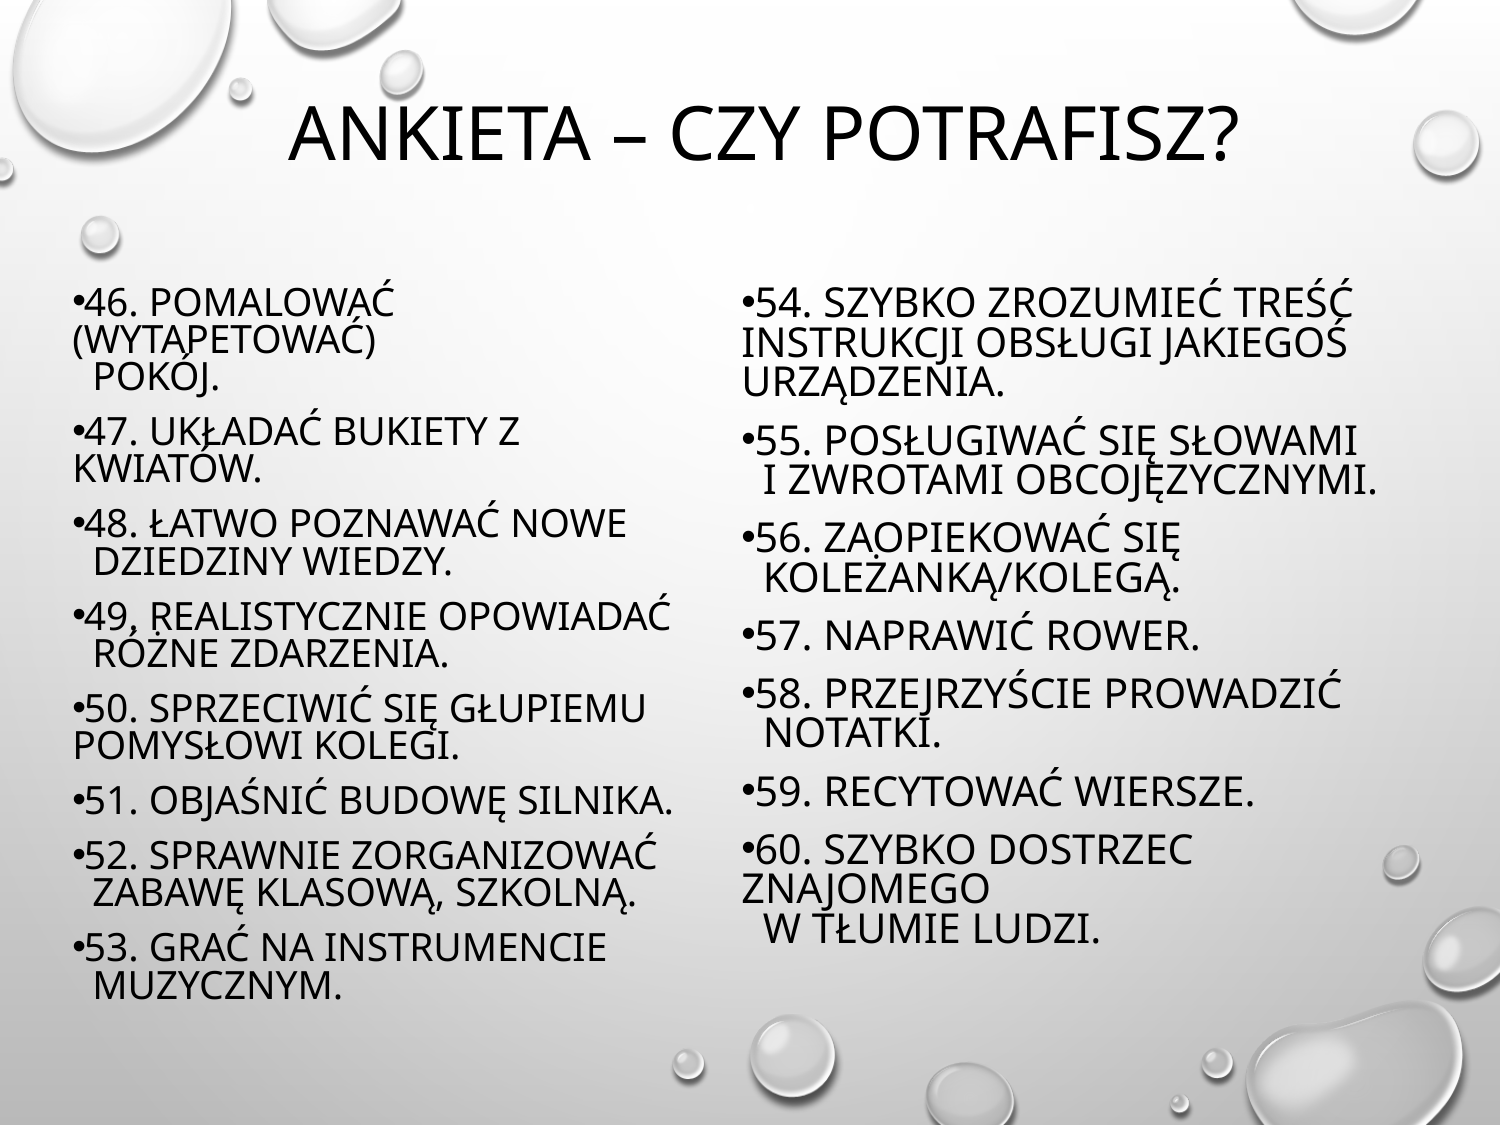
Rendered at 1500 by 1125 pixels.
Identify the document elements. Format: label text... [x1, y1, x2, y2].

title Ankieta – czy potrafisz? [127, 5, 1403, 268]
list 54. Szybko zrozumieć treść instrukcji obsługi jakiegoś urządzenia. 55. Posługiwać się słowami i zwrotami obcojęzycznymi. 56. Zaopiekować się koleżanką/kolegą. 57. Naprawić rower. 58. Przejrzyście prowadzić notatki. 59. Recytować wiersze. 60. Szybko dostrzec znajomego w tłumie ludzi. [726, 278, 1403, 969]
list 46. Pomalować (wytapetować) pokój. 47. Układać bukiety z kwiatów. 48. Łatwo poznawać nowe dziedziny wiedzy. 49. Realistycznie opowiadać różne zdarzenia. 50. Sprzeciwić się głupiemu pomysłowi kolegi. 51. Objaśnić budowę silnika. 52. Sprawnie zorganizować zabawę klasową, szkolną. 53. Grać na instrumencie muzycznym. [57, 278, 695, 1047]
picture [0, 0, 1500, 1125]
